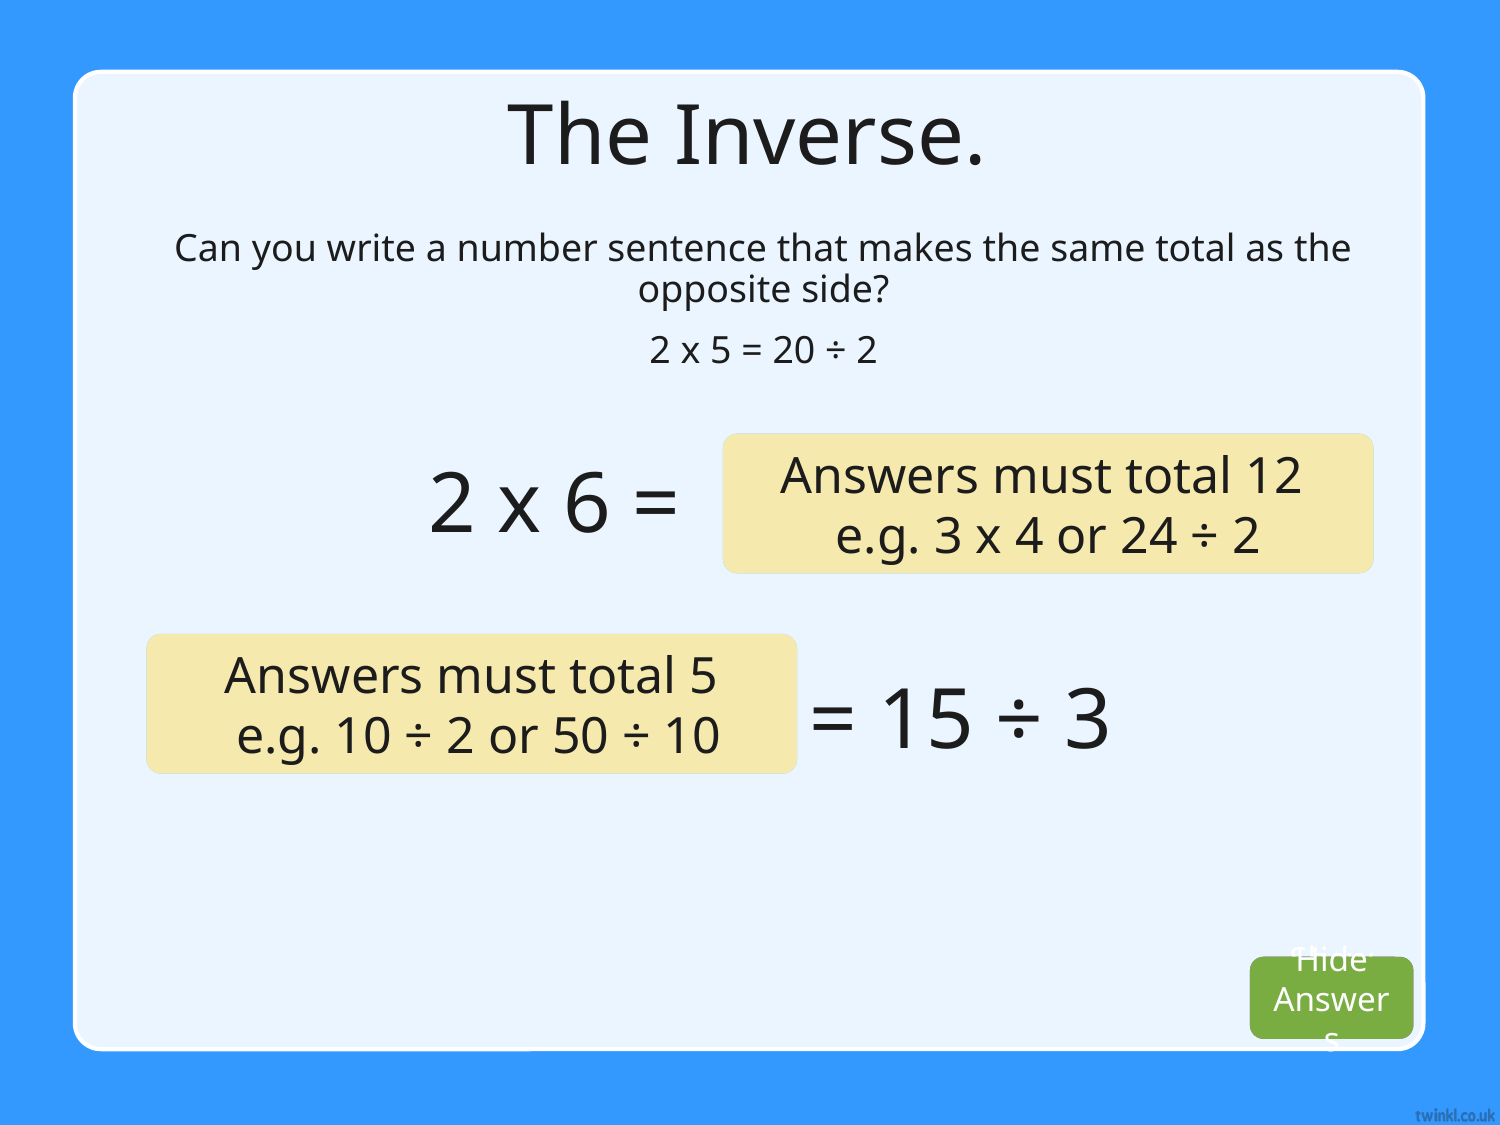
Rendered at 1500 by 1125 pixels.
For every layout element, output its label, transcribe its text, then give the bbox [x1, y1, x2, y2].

text_box Answers must total 5 e.g. 10 ÷ 2 or 50 ÷ 10 [145, 632, 799, 775]
list Can you write a number sentence that makes the same total as the opposite side? 2 x 5 = 20 ÷ 2 [131, 228, 1396, 398]
text_box Hide Answers [1248, 955, 1415, 1040]
text_box 2 x 6 = [406, 459, 724, 612]
text_box = 15 ÷ 3 [802, 675, 1120, 827]
text_box The Inverse. [69, 73, 1426, 189]
picture [1415, 1108, 1495, 1122]
text_box Answers must total 12 e.g. 3 x 4 or 24 ÷ 2 [721, 432, 1375, 575]
